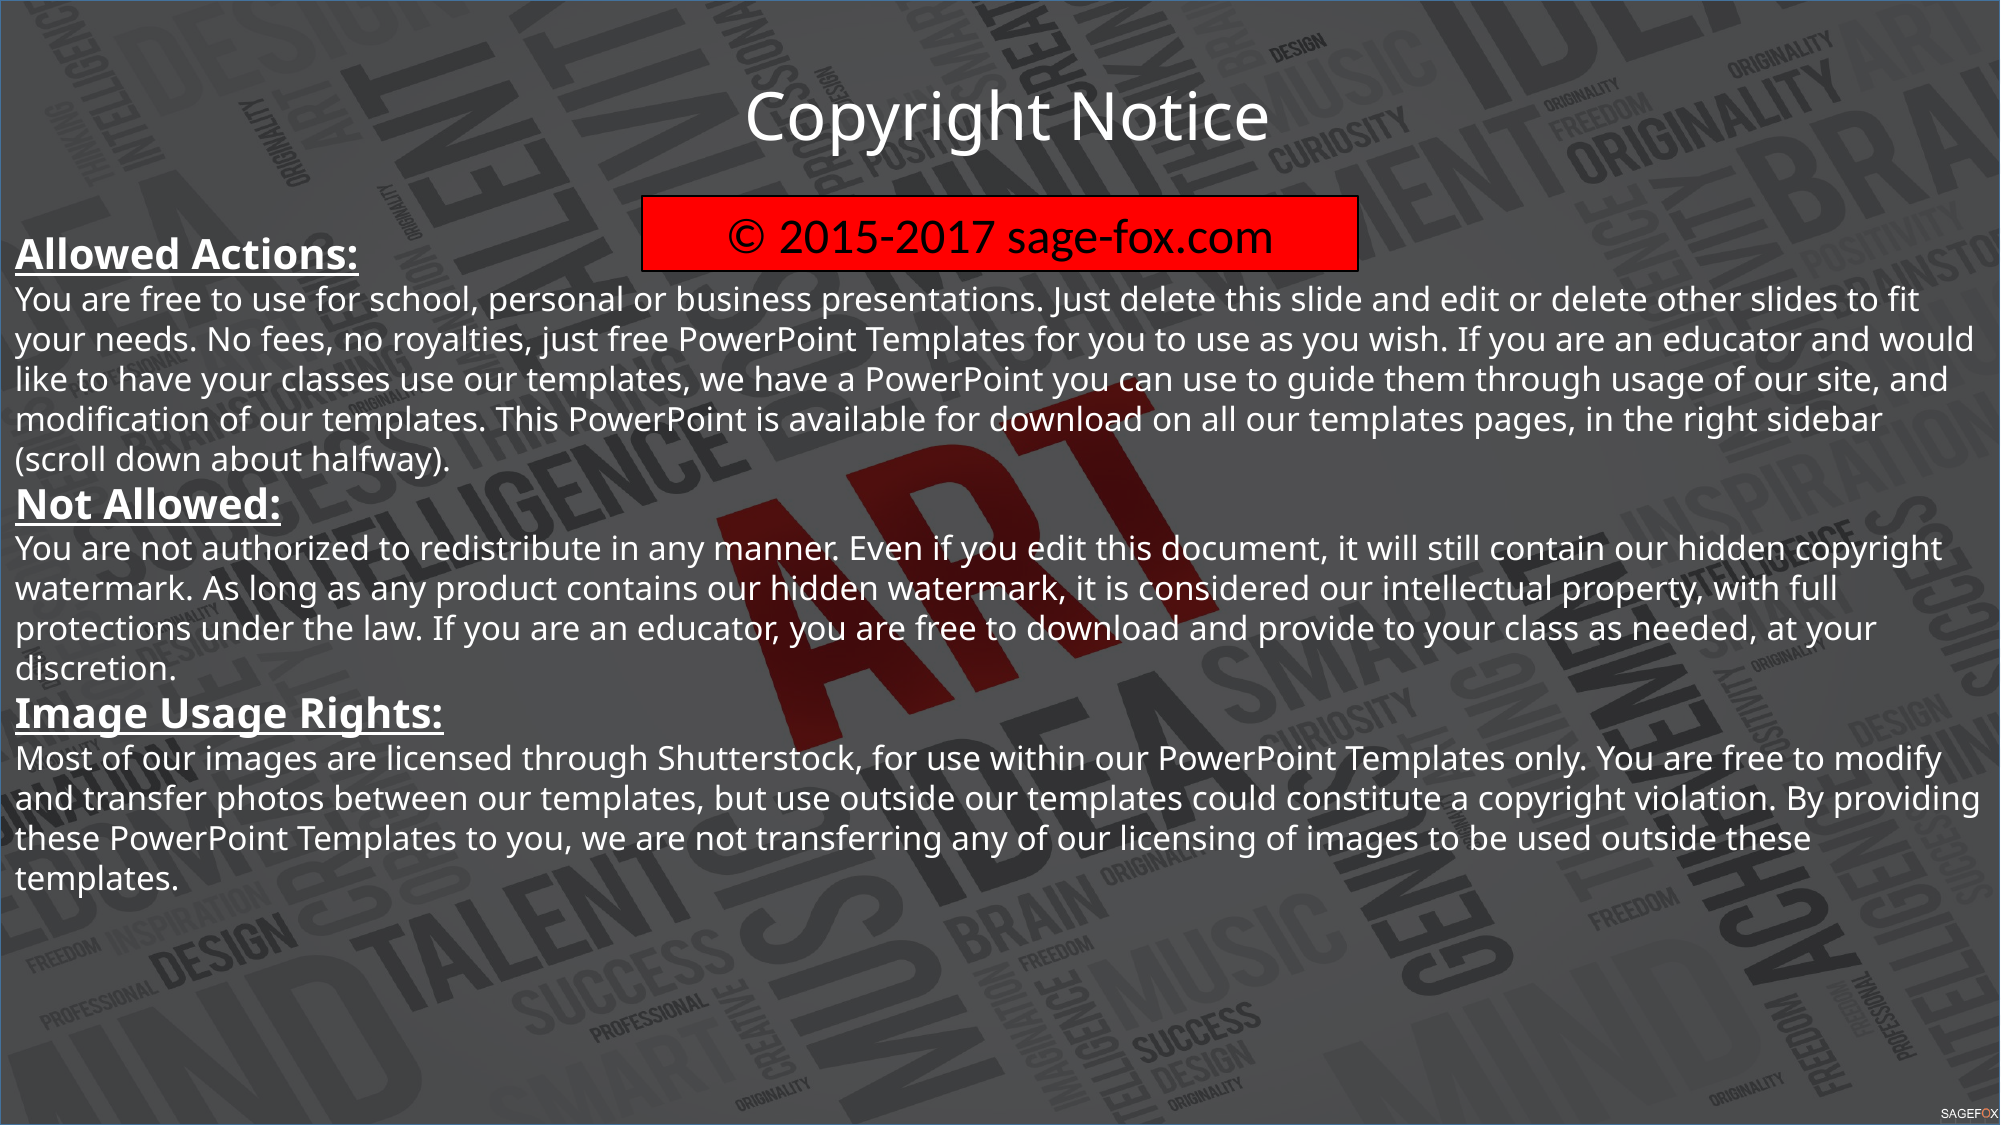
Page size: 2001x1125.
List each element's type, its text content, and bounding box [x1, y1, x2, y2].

text_box Allowed Actions: You are free to use for school, personal or business presentations. Just delete this slide and edit or delete other slides to fit your needs. No fees, no royalties, just free PowerPoint Templates for you to use as you wish. If you are an educator and would like to have your classes use our templates, we have a PowerPoint you can use to guide them through usage of our site, and modification of our templates. This PowerPoint is available for download on all our templates pages, in the right sidebar (scroll down about halfway). Not Allowed: You are not authorized to redistribute in any manner. Even if you edit this document, it will still contain our hidden copyright watermark. As long as any product contains our hidden watermark, it is considered our intellectual property, with full protections under the law. If you are an educator, you are free to download and provide to your class as needed, at your discretion. Image Usage Rights: Most of our images are licensed through Shutterstock, for use within our PowerPoint Templates only. You are free to modify and transfer photos between our templates, but use outside our templates could constitute a copyright violation. By providing these PowerPoint Templates to you, we are not transferring any of our licensing of images to be used outside these templates. [0, 0, 2000, 1125]
text_box © 2015-2017 sage-fox.com [641, 196, 1358, 272]
title Copyright Notice [493, 60, 1524, 178]
